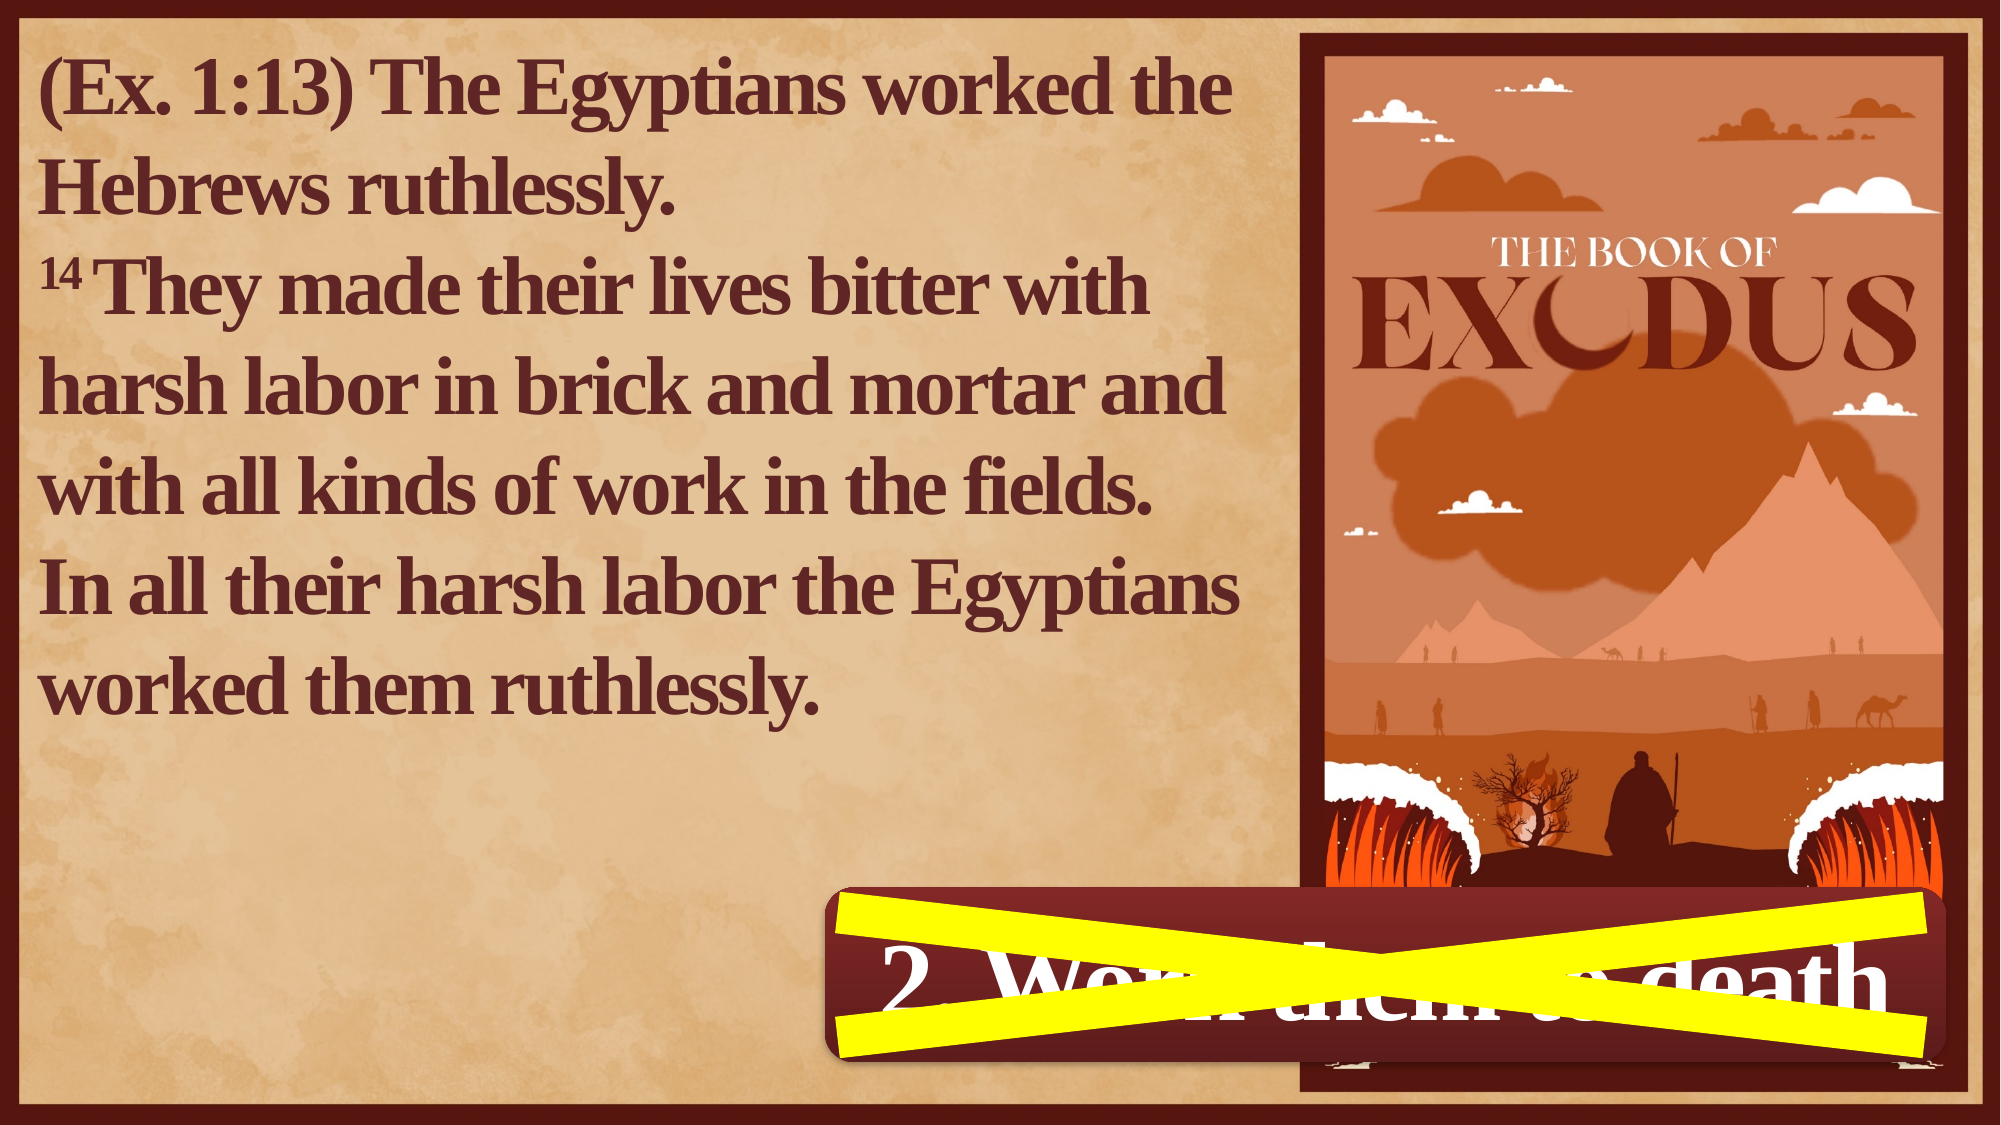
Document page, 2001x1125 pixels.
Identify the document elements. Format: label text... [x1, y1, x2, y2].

text_box (Ex. 1:13) The Egyptians worked the Hebrews ruthlessly. 14 They made their lives bitter with harsh labor in brick and mortar and with all kinds of work in the fields. In all their harsh labor the Egyptians worked them ruthlessly. [23, 23, 1300, 739]
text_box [837, 912, 1926, 1038]
picture [0, 0, 2001, 1125]
text_box 2. Work them to death [822, 885, 1949, 1065]
